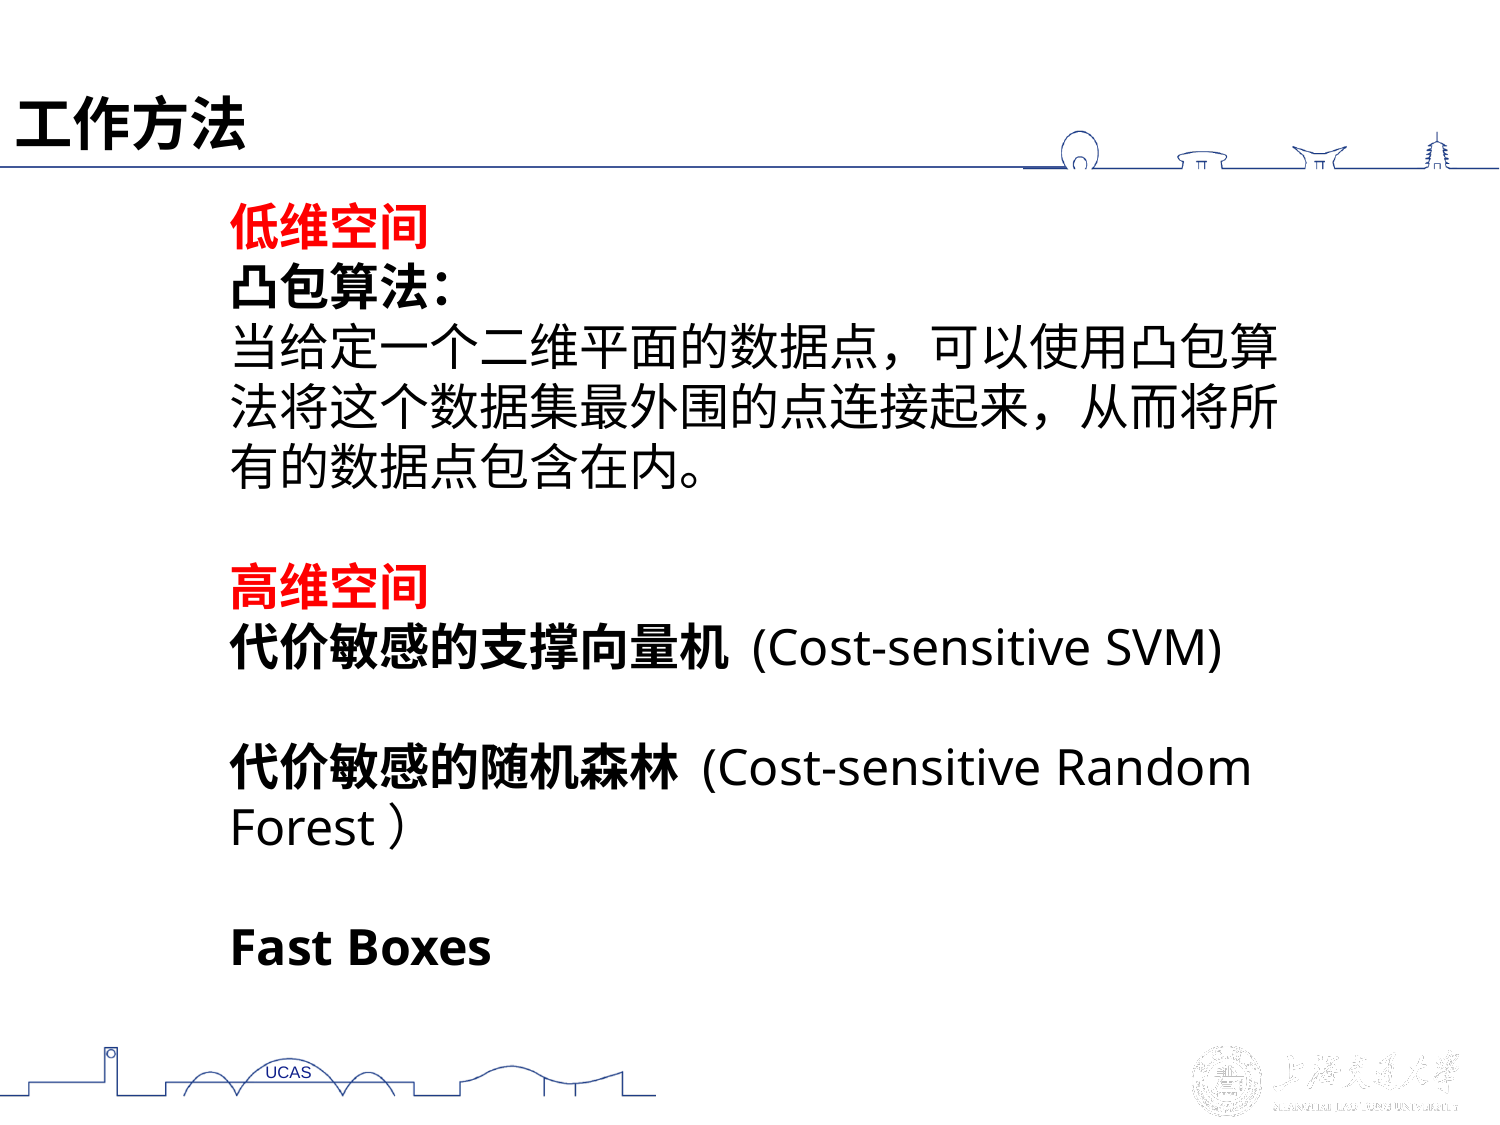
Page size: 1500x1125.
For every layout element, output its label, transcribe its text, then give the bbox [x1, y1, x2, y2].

picture [0, 1038, 214, 1103]
text_box 低维空间 凸包算法： 当给定一个二维平面的数据点，可以使用凸包算法将这个数据集最外围的点连接起来，从而将所有的数据点包含在内。 高维空间 代价敏感的支撑向量机 (Cost-sensitive SVM) 代价敏感的随机森林 (Cost-sensitive Random Forest） Fast Boxes [214, 187, 1305, 1125]
picture [1023, 119, 1500, 175]
picture [1305, 1045, 1459, 1117]
text_box 工作方法 [0, 79, 430, 165]
